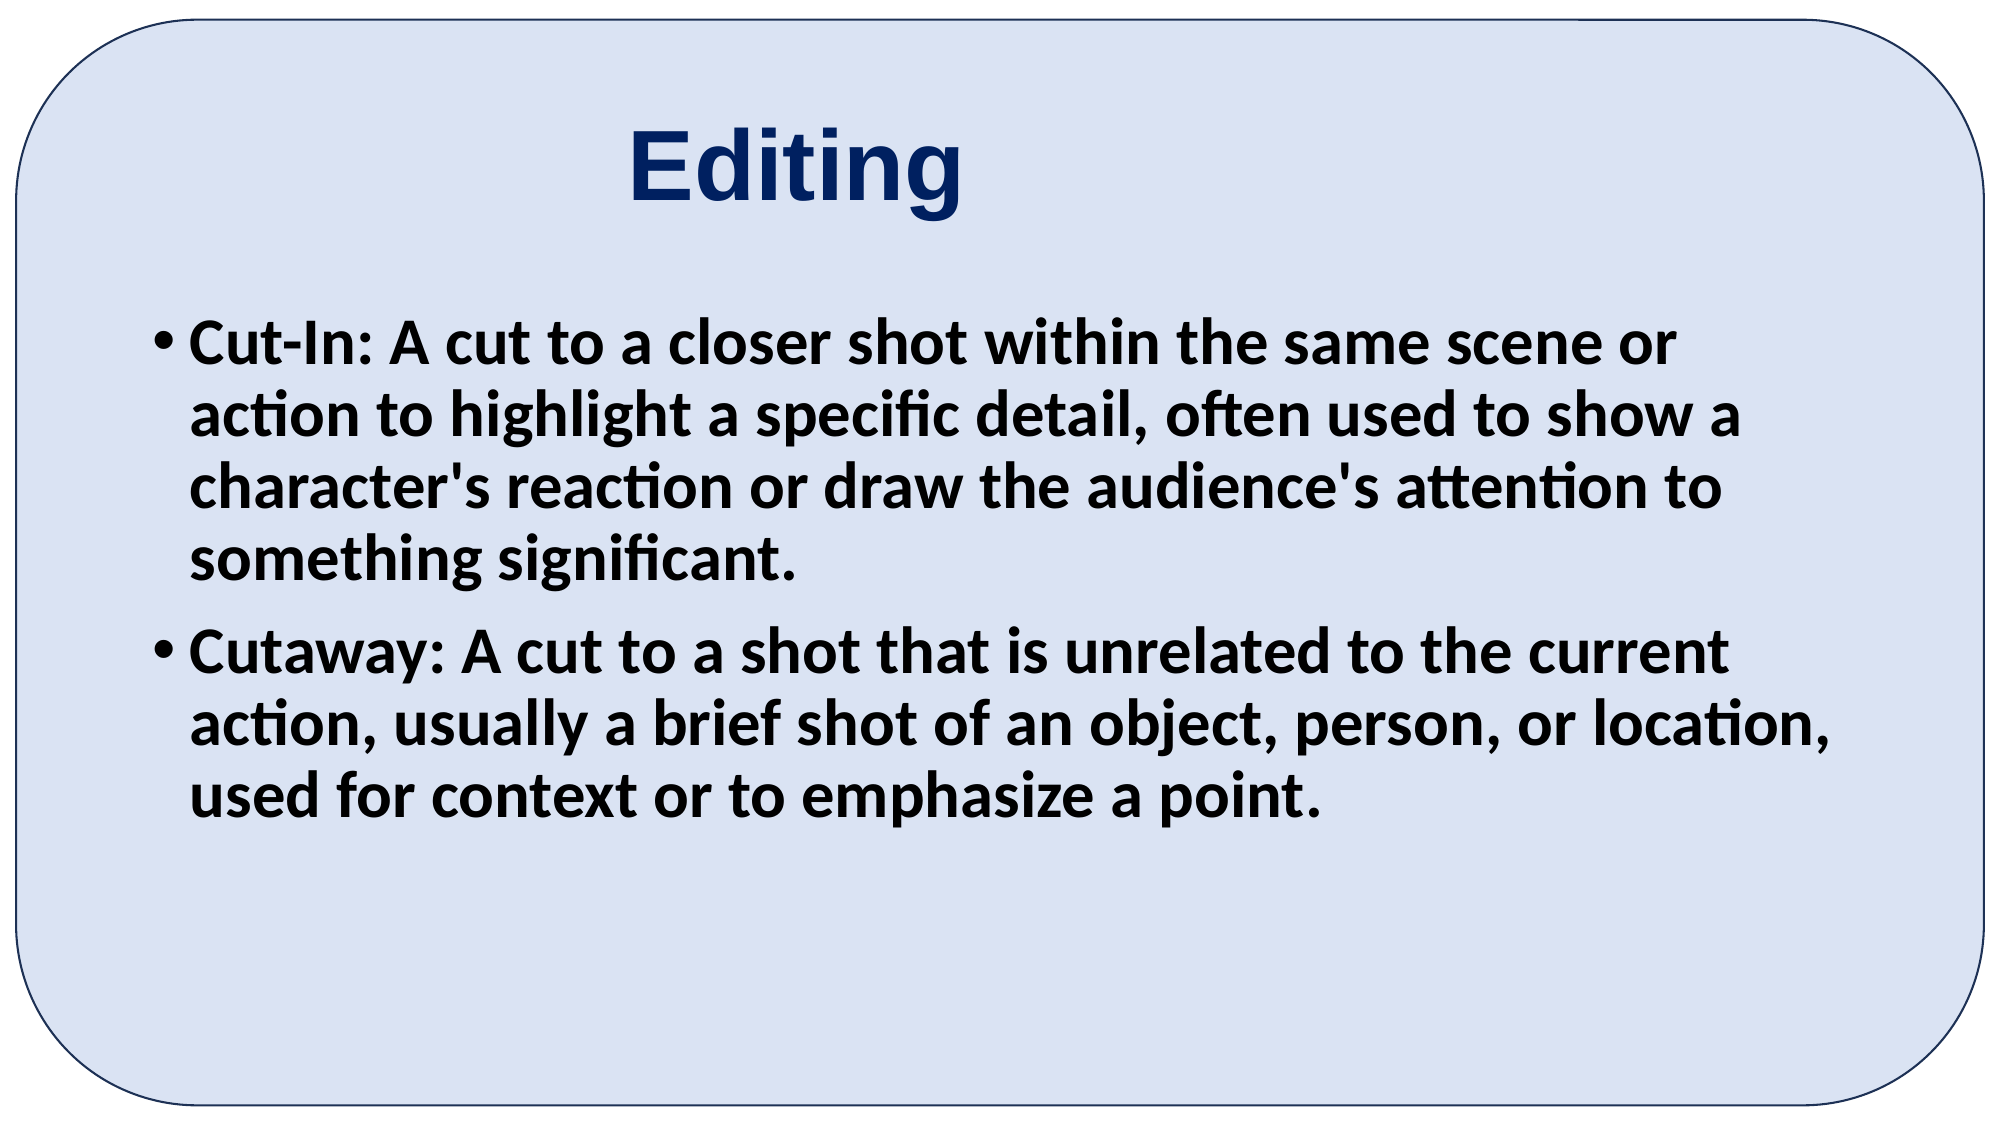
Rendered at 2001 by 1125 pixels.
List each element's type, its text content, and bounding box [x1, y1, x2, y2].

text_box [15, 18, 1985, 1107]
title Editing [137, 59, 1863, 278]
list Cut-In: A cut to a closer shot within the same scene or action to highlight a specific detail, often used to show a character's reaction or draw the audience's attention to something significant. Cutaway: A cut to a shot that is unrelated to the current action, usually a brief shot of an object, person, or location, used for context or to emphasize a point. [137, 299, 1863, 1014]
